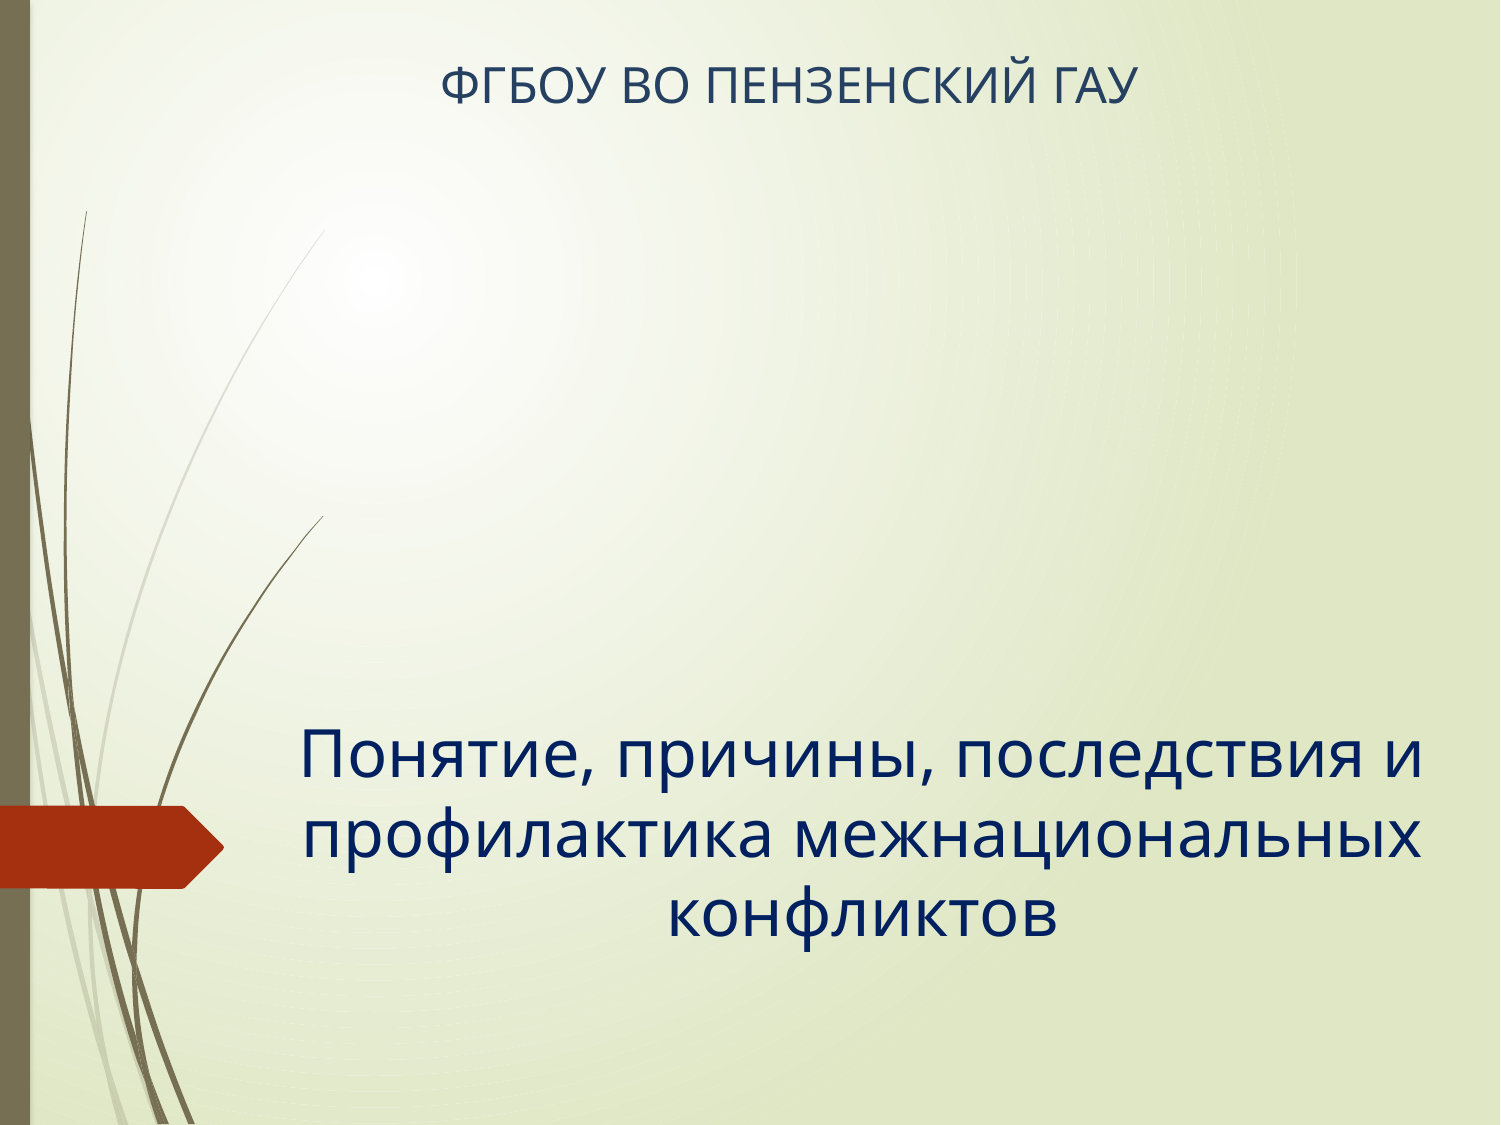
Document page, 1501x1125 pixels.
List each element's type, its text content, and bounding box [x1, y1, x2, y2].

text_box ФГБОУ ВО ПЕНЗЕНСКИЙ ГАУ [414, 46, 1165, 122]
text_box Понятие, причины, последствия и профилактика межнациональных конфликтов [274, 702, 1452, 958]
